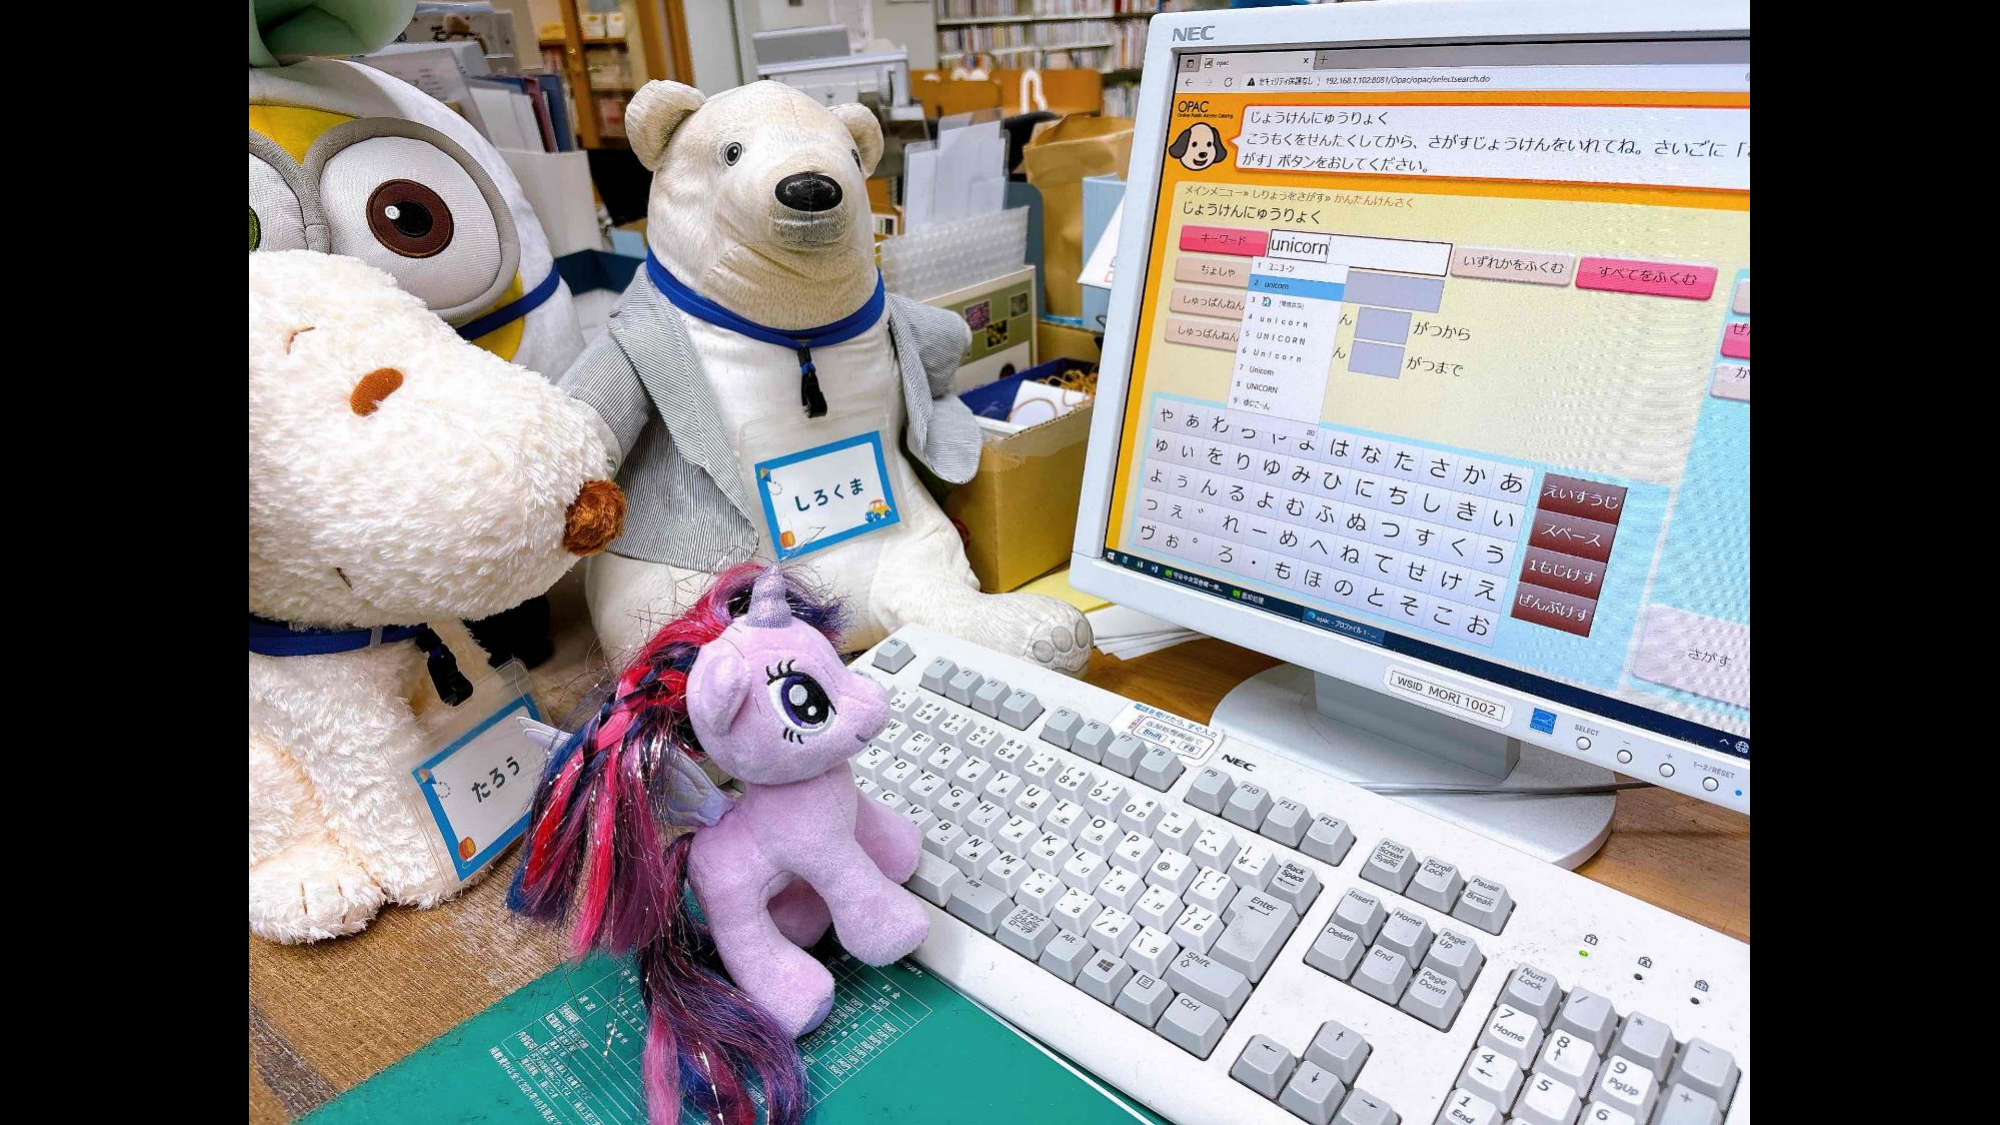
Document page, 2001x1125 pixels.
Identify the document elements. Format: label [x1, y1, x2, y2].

picture [249, 0, 1750, 1125]
